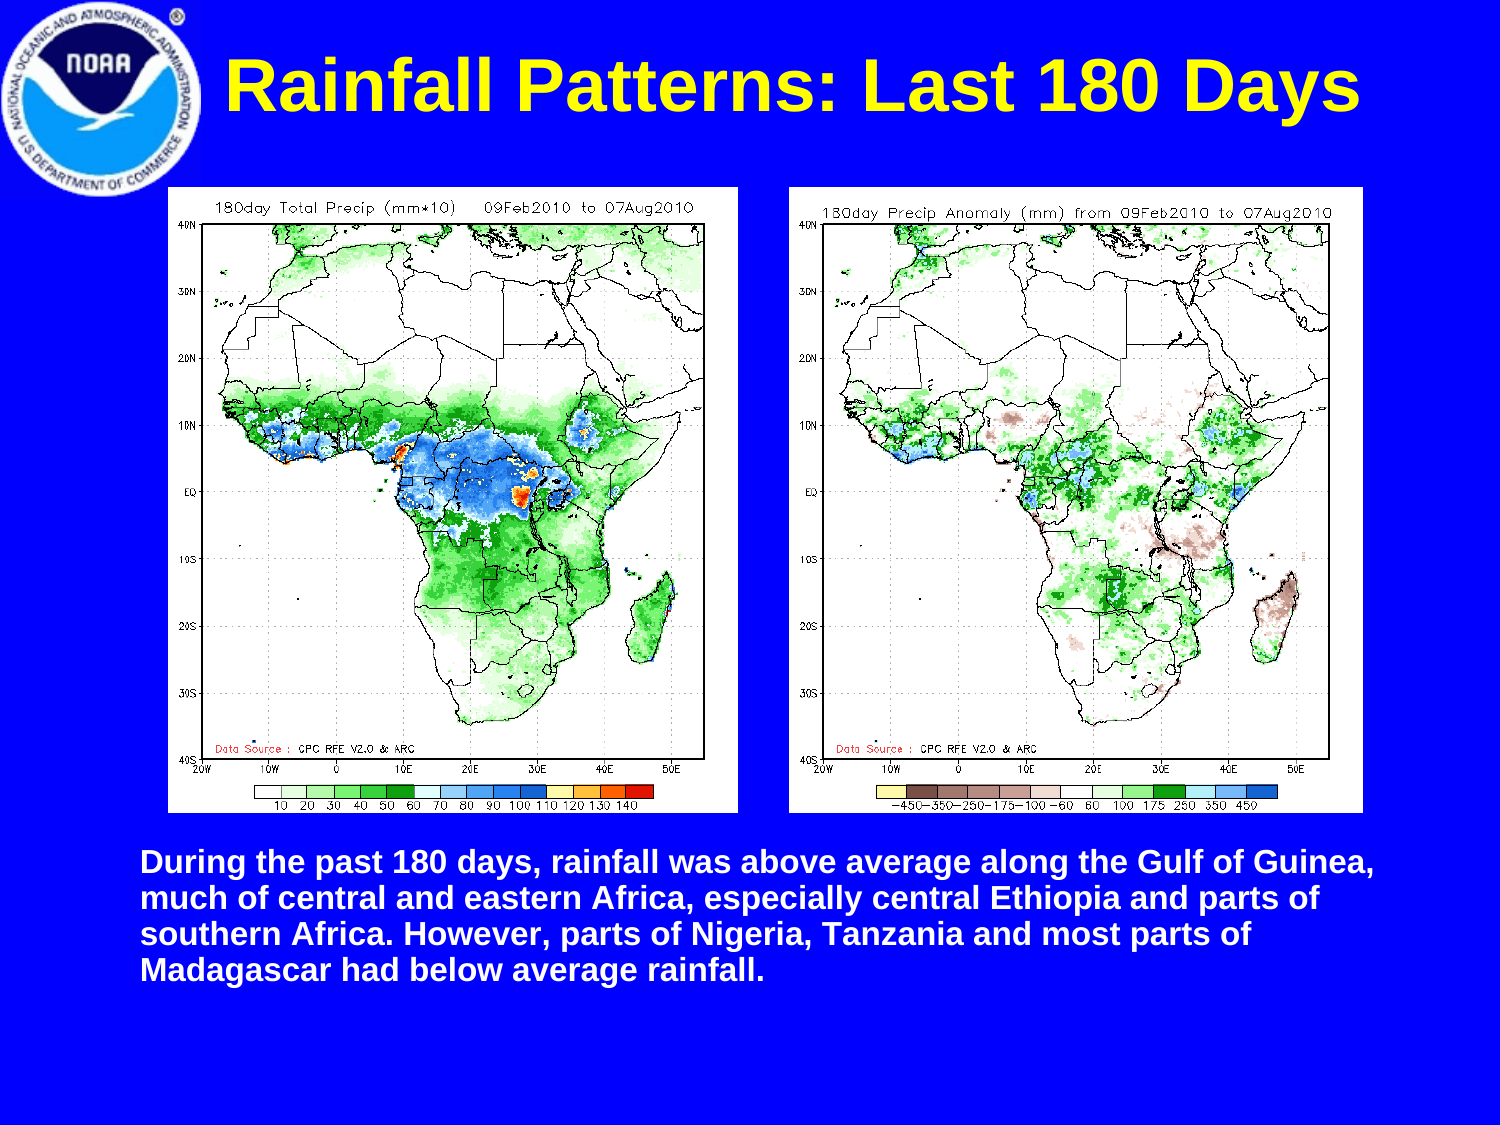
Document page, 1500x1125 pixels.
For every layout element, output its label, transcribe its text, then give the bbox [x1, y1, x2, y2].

text_box During the past 180 days, rainfall was above average along the Gulf of Guinea, much of central and eastern Africa, especially central Ethiopia and parts of southern Africa. However, parts of Nigeria, Tanzania and most parts of Madagascar had below average rainfall. [124, 837, 1463, 997]
title Rainfall Patterns: Last 180 Days [174, 24, 1413, 138]
picture [0, 0, 738, 813]
picture [789, 187, 1363, 813]
